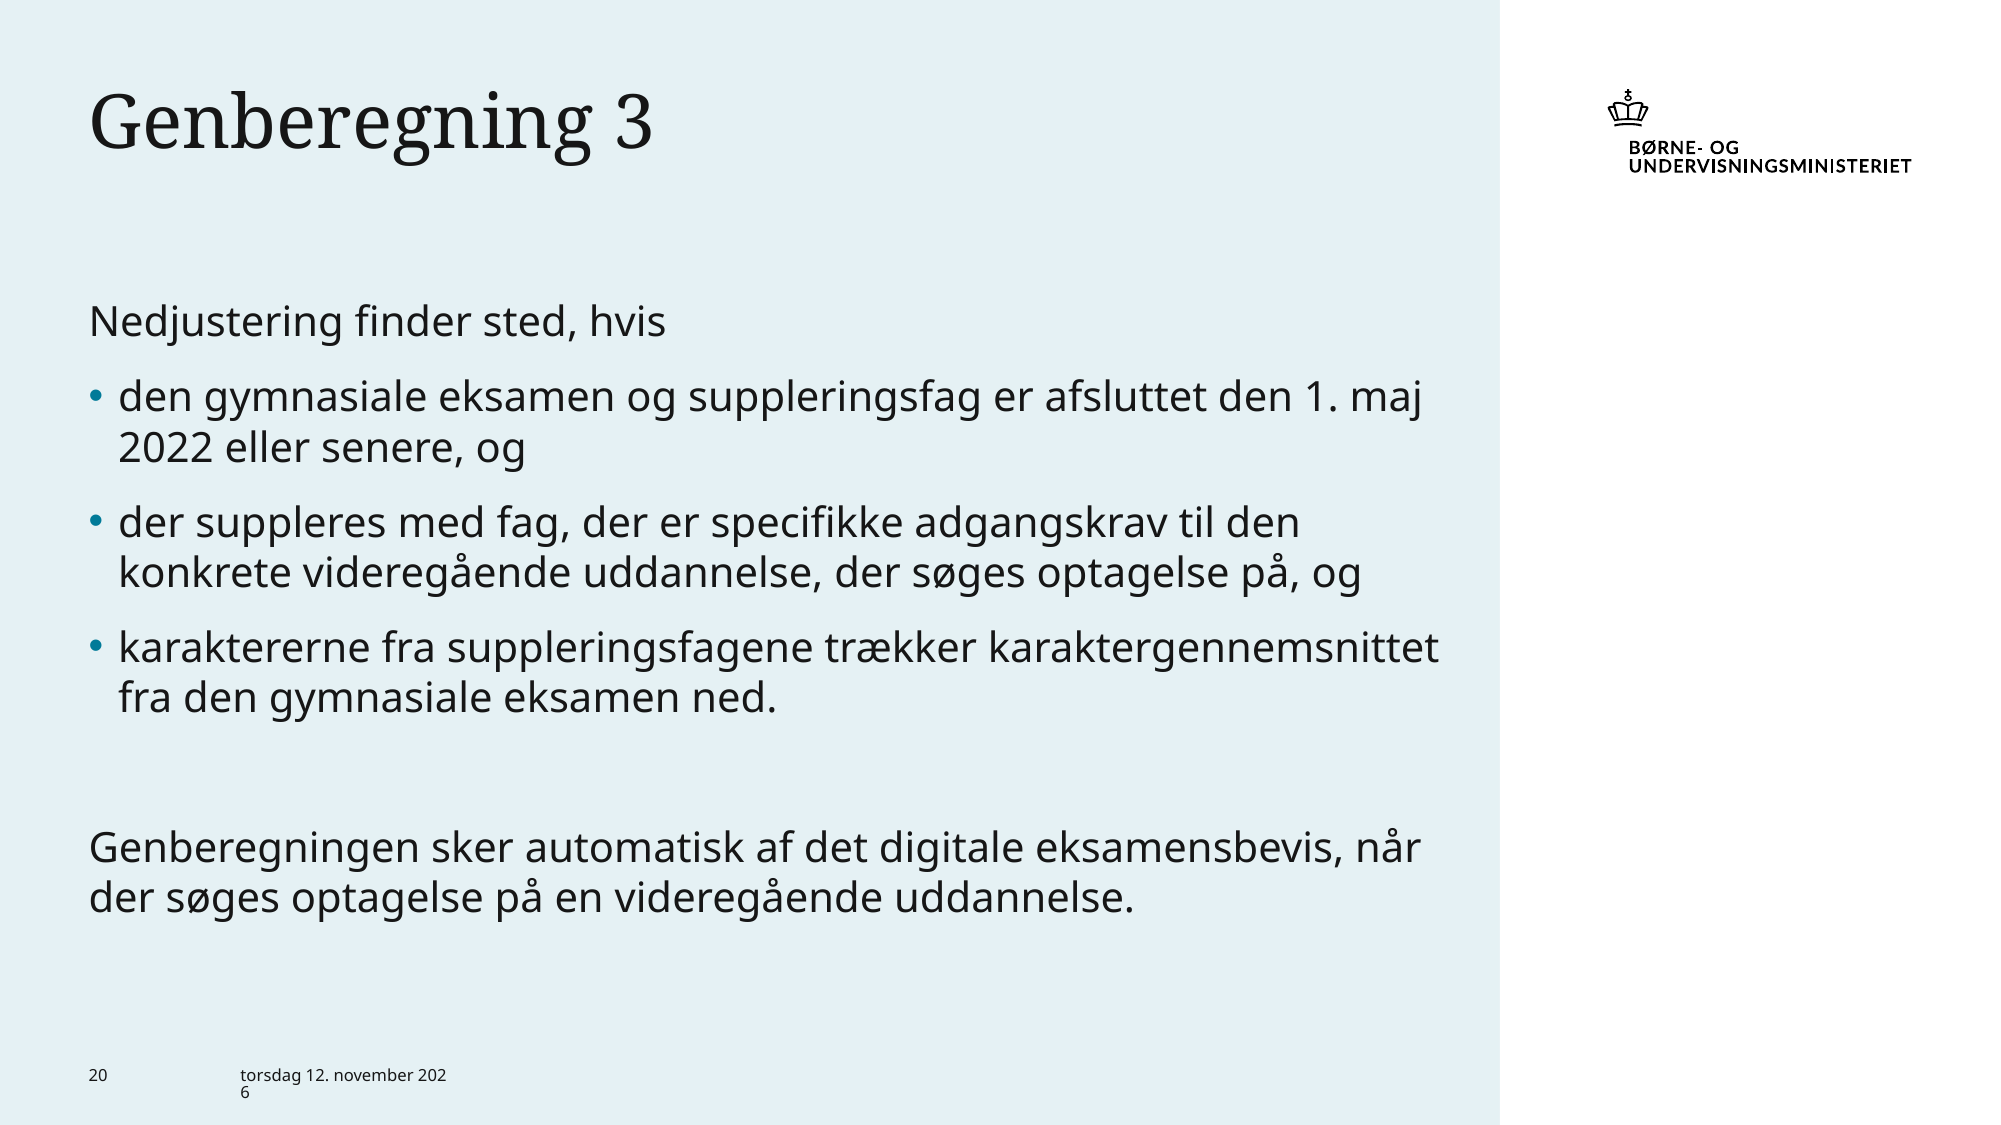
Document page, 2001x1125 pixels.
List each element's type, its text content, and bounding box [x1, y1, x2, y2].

slide_number 20 [88, 1058, 134, 1088]
title Genberegning 3 [88, 88, 1456, 242]
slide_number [240, 1058, 449, 1088]
list Nedjustering finder sted, hvis den gymnasiale eksamen og suppleringsfag er afsluttet den 1. maj 2022 eller senere, og der suppleres med fag, der er specifikke adgangskrav til den konkrete videregående uddannelse, der søges optagelse på, og karaktererne fra suppleringsfagene trækker karaktergennemsnittet fra den gymnasiale eksamen ned. Genberegningen sker automatisk af det digitale eksamensbevis, når der søges optagelse på en videregående uddannelse. [88, 295, 1456, 1037]
